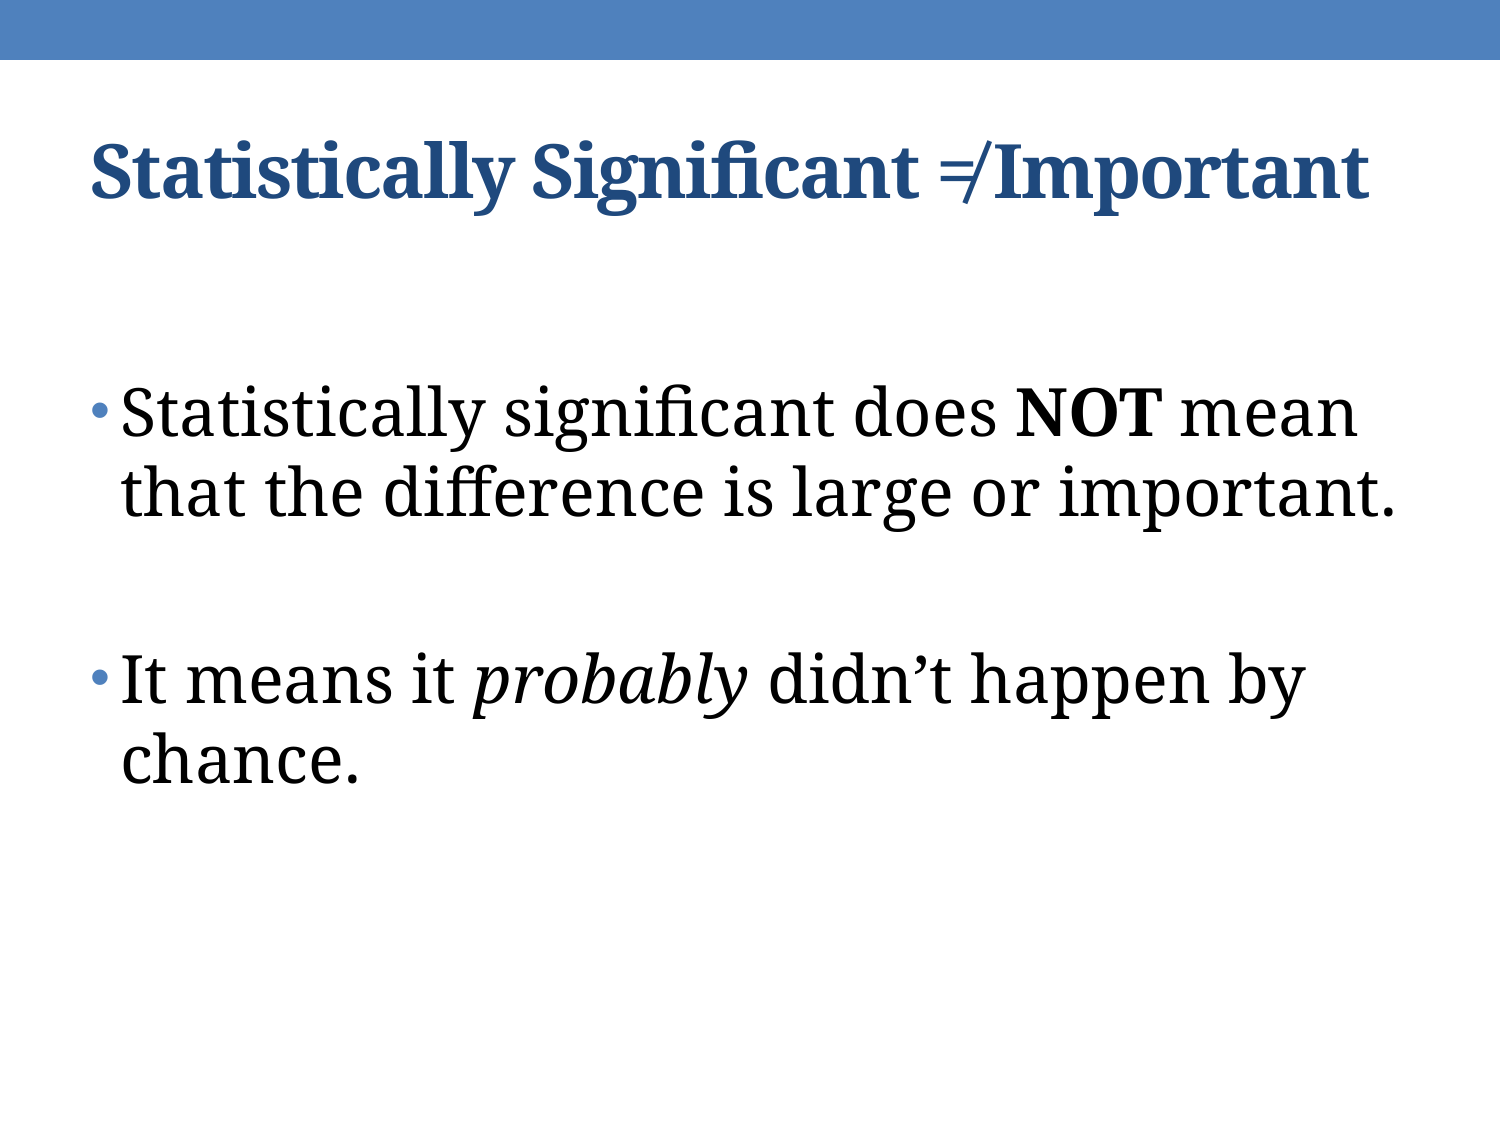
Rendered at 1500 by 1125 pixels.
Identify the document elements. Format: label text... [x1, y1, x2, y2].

list Statistically significant does NOT mean that the difference is large or important. It means it probably didn’t happen by chance. [75, 362, 1425, 1063]
title Statistically Significant ≠ Important [75, 87, 1425, 250]
